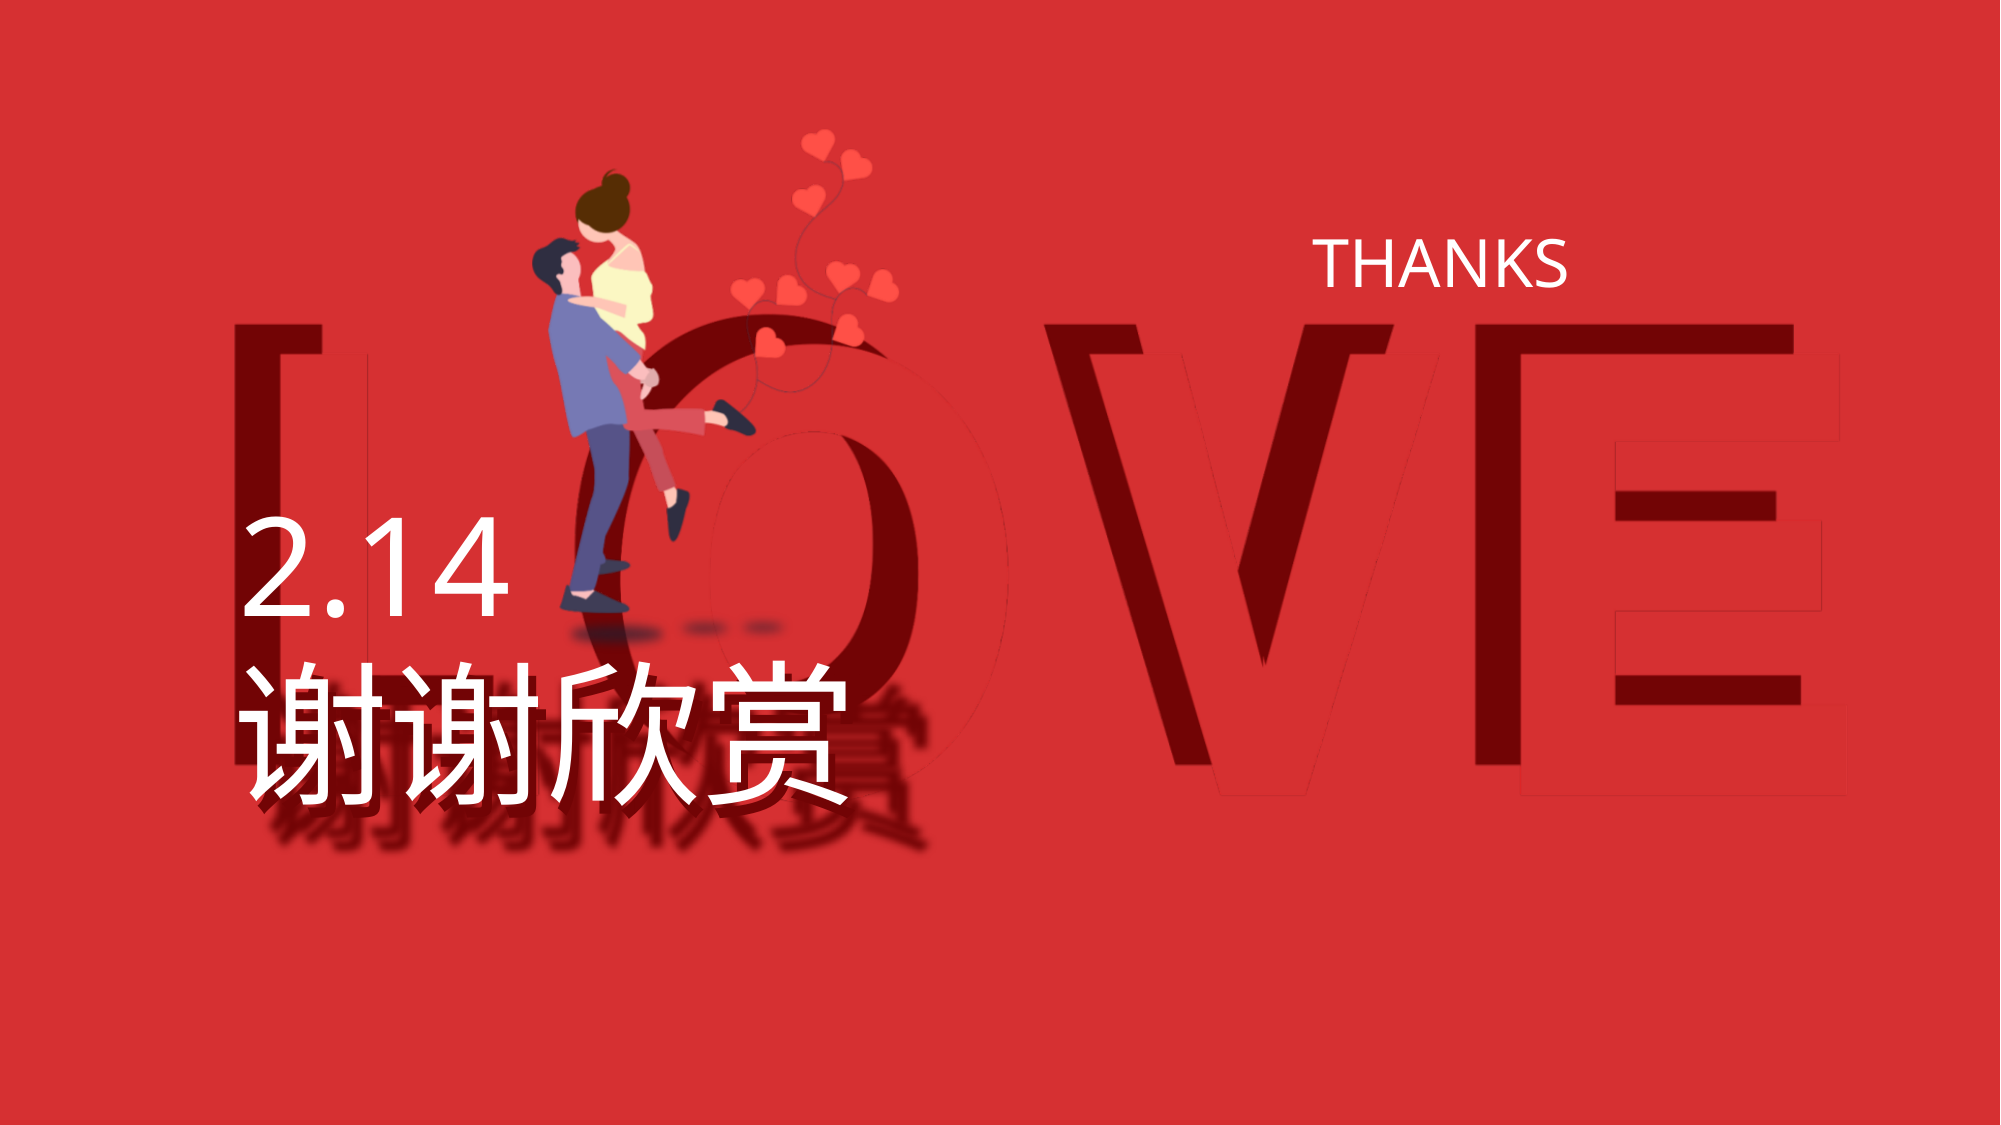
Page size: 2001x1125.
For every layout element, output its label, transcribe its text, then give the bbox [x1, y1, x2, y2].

text_box 2.14 [223, 471, 502, 630]
text_box THANKS [1300, 213, 1805, 309]
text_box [217, 630, 964, 848]
picture [110, 0, 1892, 1125]
